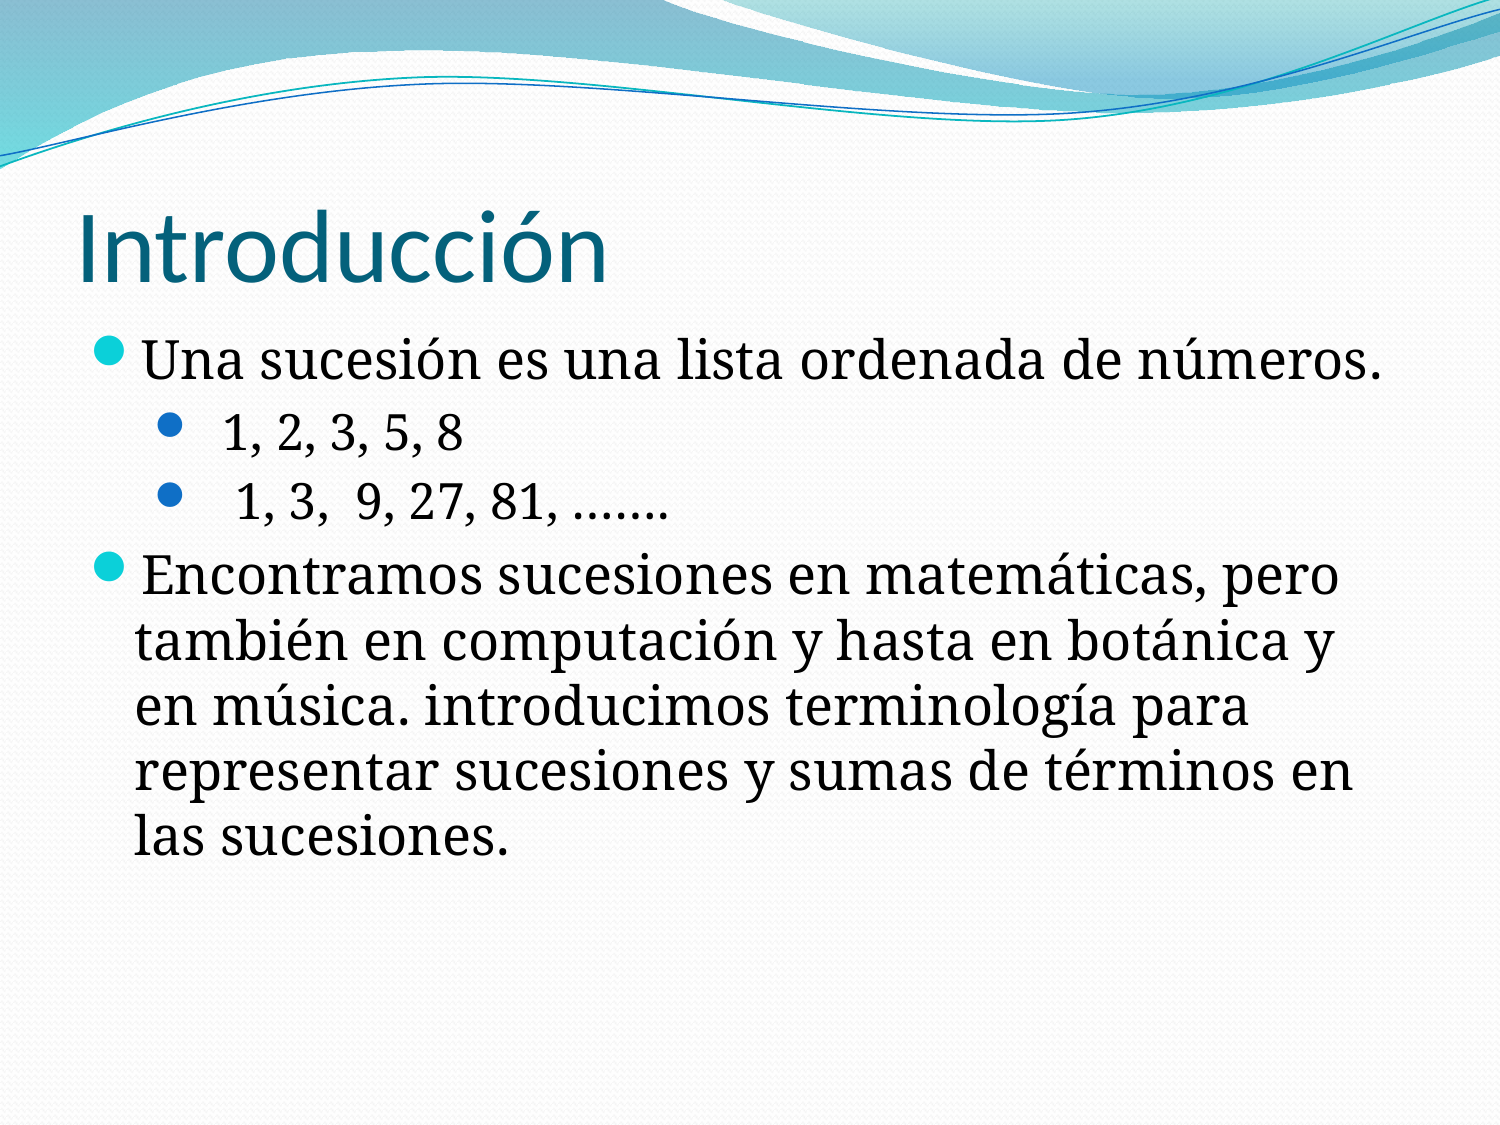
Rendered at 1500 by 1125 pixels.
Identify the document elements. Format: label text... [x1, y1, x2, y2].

title Introducción [75, 115, 1425, 303]
list Una sucesión es una lista ordenada de números. 1, 2, 3, 5, 8 1, 3, 9, 27, 81, ……. Encontramos sucesiones en matemáticas, pero también en computación y hasta en botánica y en música. introducimos terminología para representar sucesiones y sumas de términos en las sucesiones. [75, 317, 1425, 1038]
